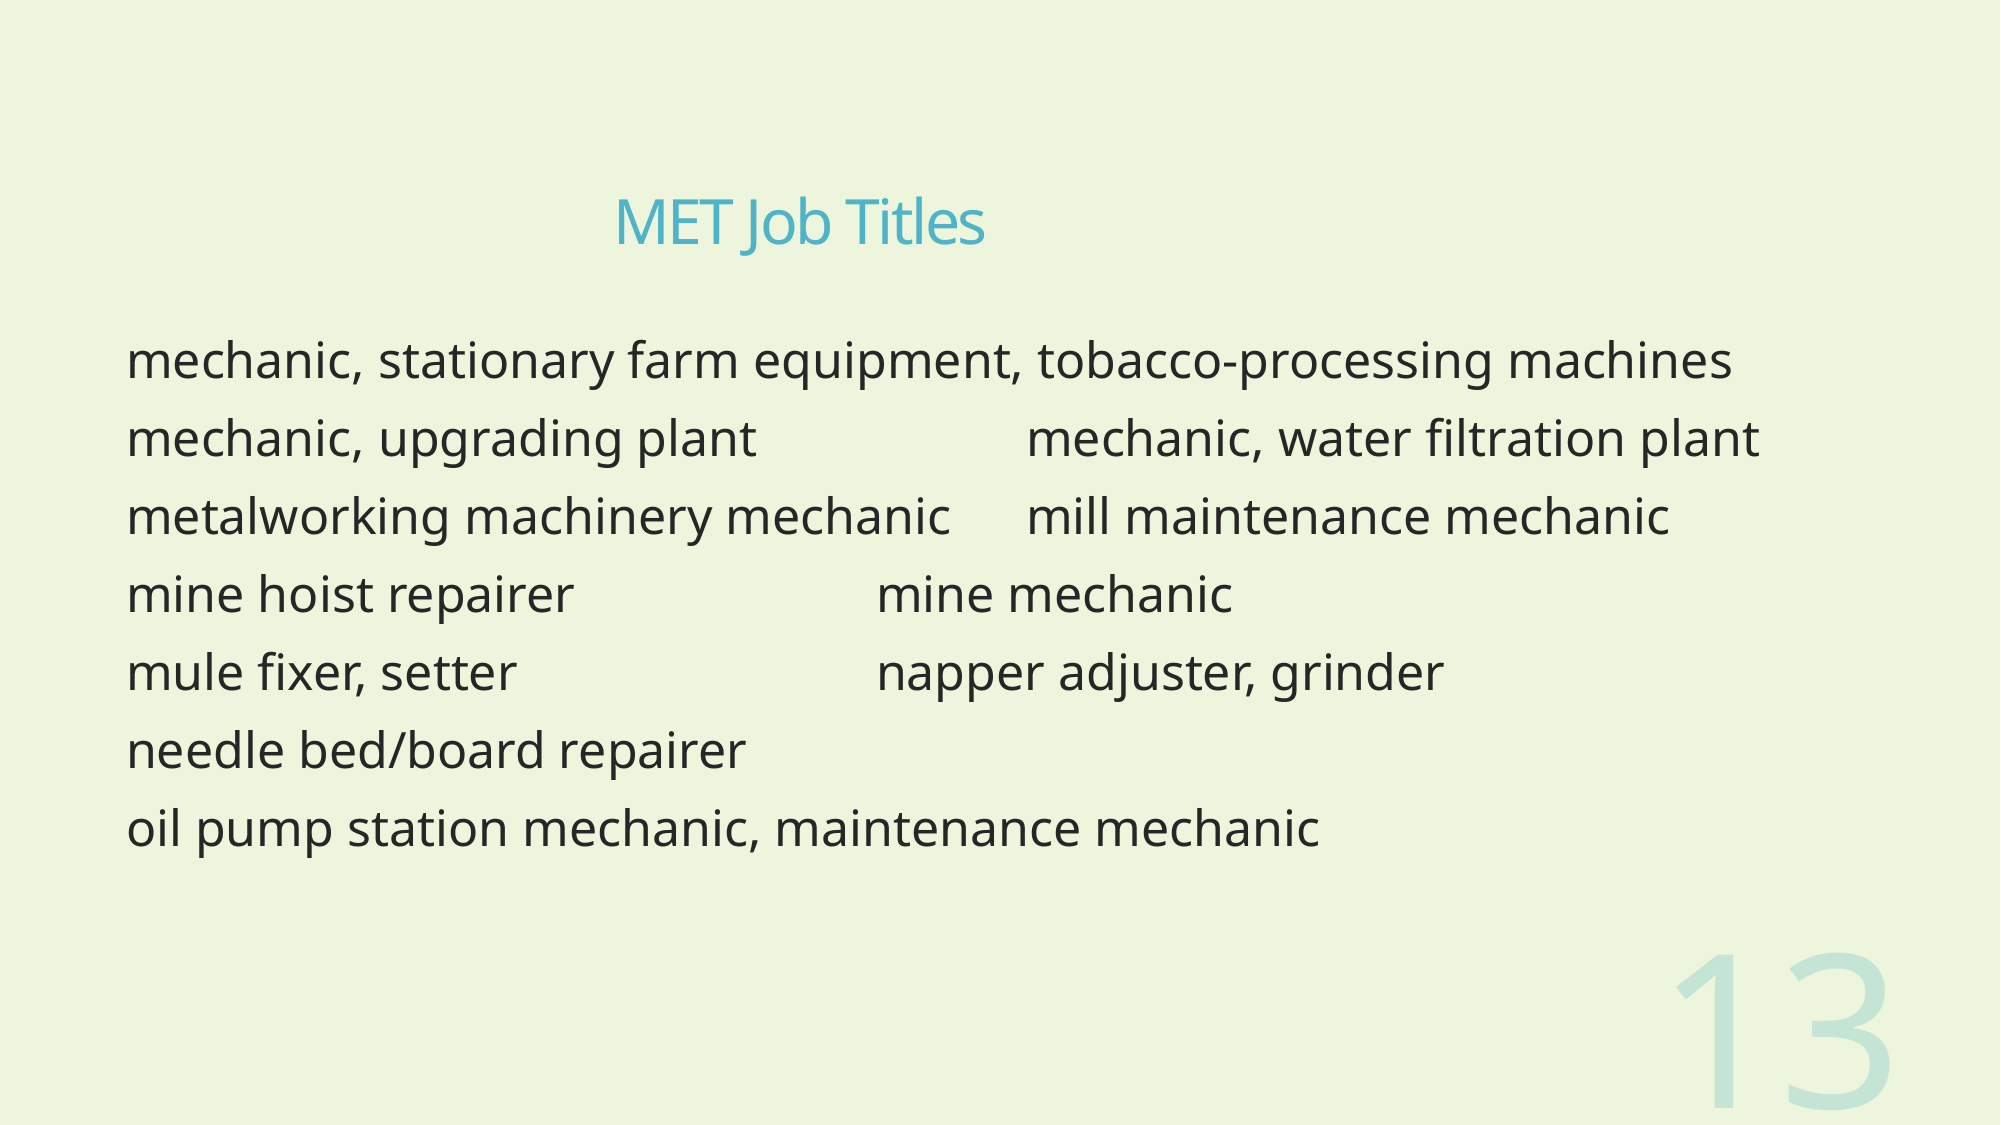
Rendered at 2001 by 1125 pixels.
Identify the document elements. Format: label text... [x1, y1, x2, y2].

slide_number 13 [1437, 963, 1918, 1125]
title MET Job Titles [107, 81, 1875, 270]
list mechanic, stationary farm equipment, tobacco-processing machines mechanic, upgrading plant mechanic, water filtration plant metalworking machinery mechanic mill maintenance mechanic mine hoist repairer mine mechanic mule fixer, setter napper adjuster, grinder needle bed/board repairer oil pump station mechanic, maintenance mechanic [111, 329, 1876, 948]
